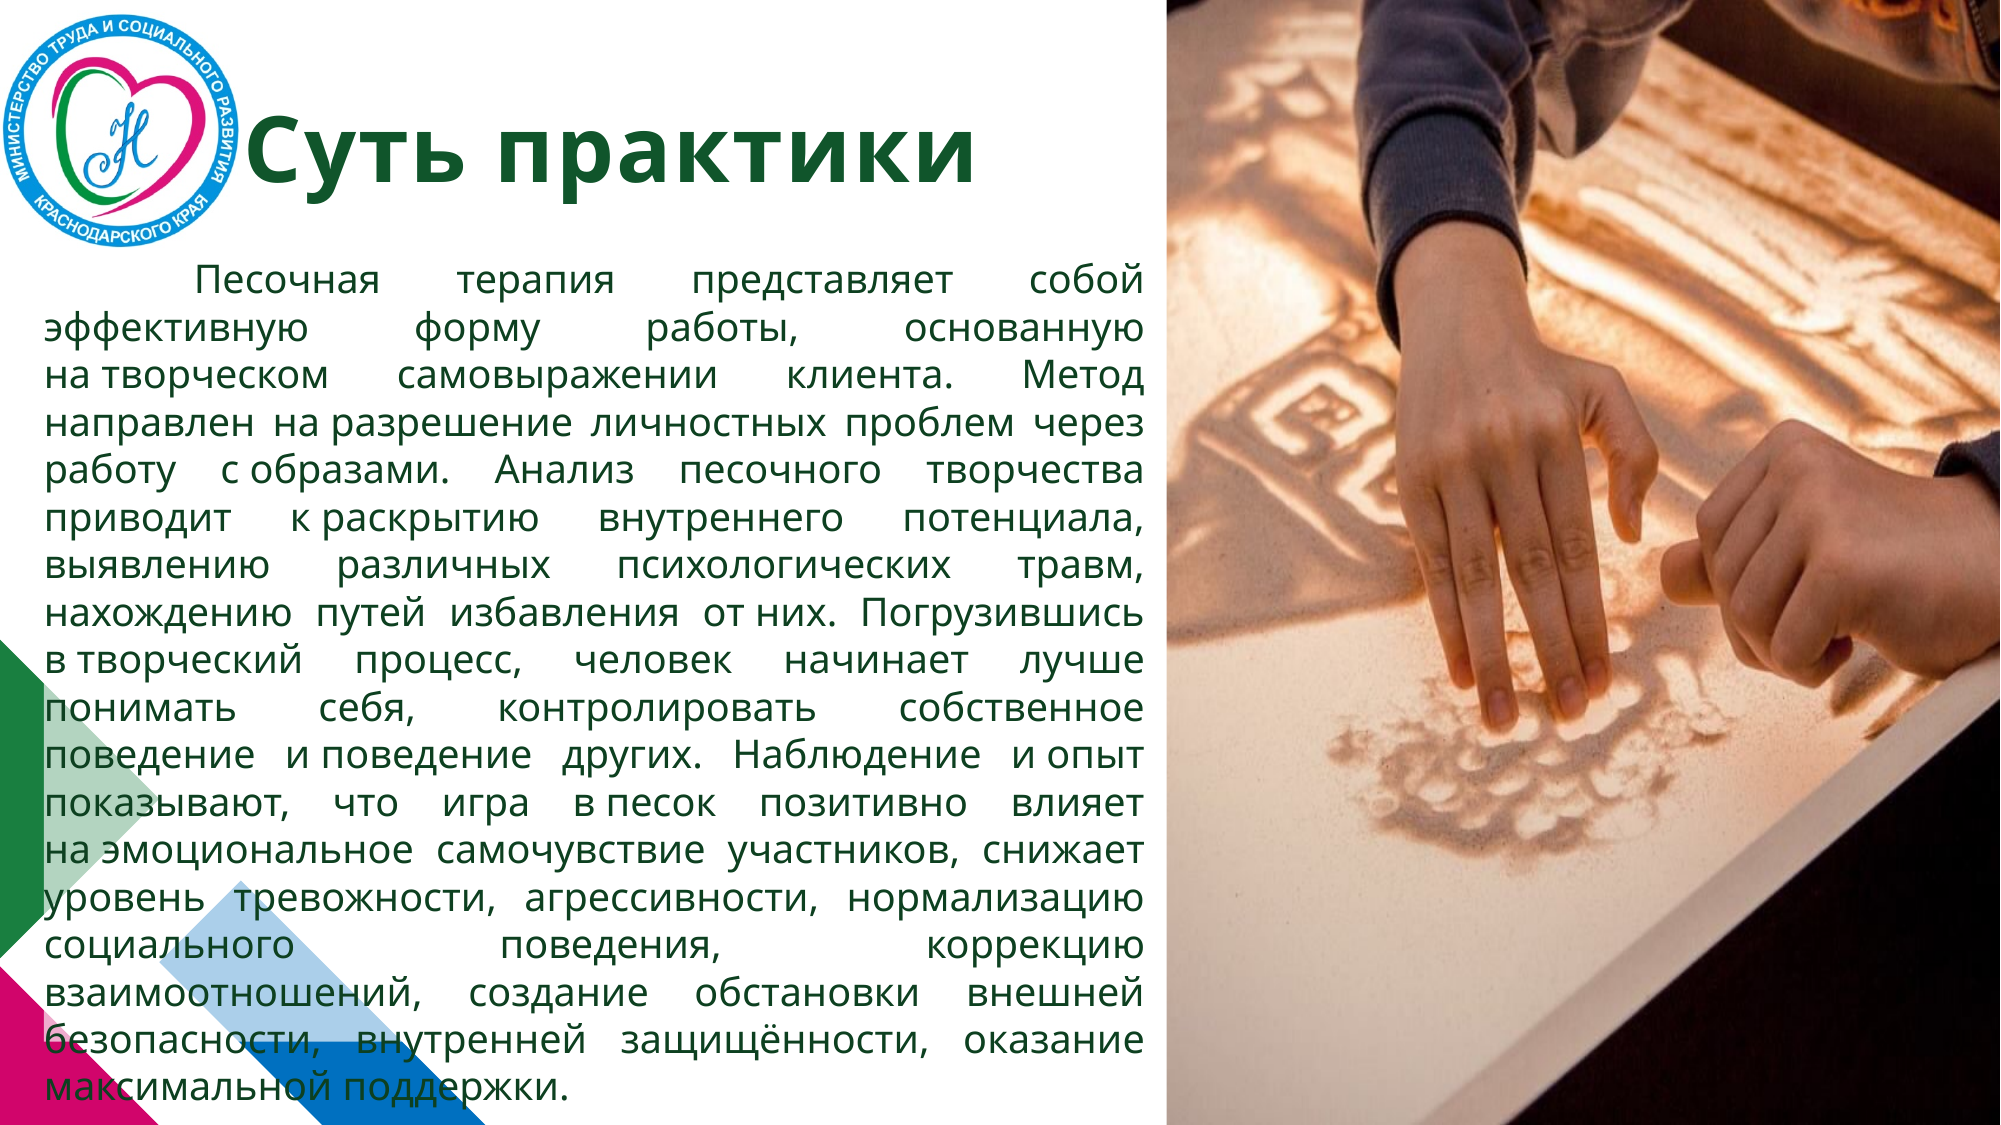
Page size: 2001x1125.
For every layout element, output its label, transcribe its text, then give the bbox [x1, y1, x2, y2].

picture [1166, 0, 2000, 1125]
list Песочная терапия представляет собой эффективную форму работы, основанную на творческом самовыражении клиента. Метод направлен на разрешение личностных проблем через работу с образами. Анализ песочного творчества приводит к раскрытию внутреннего потенциала, выявлению различных психологических травм, нахождению путей избавления от них. Погрузившись в творческий процесс, человек начинает лучше понимать себя, контролировать собственное поведение и поведение других. Наблюдение и опыт показывают, что игра в песок позитивно влияет на эмоциональное самочувствие участников, снижает уровень тревожности, агрессивности, нормализацию социального поведения, коррекцию взаимоотношений, создание обстановки внешней безопасности, внутренней защищённости, оказание максимальной поддержки. [43, 254, 1146, 1042]
picture [0, 0, 240, 248]
title Суть практики [243, 38, 994, 203]
